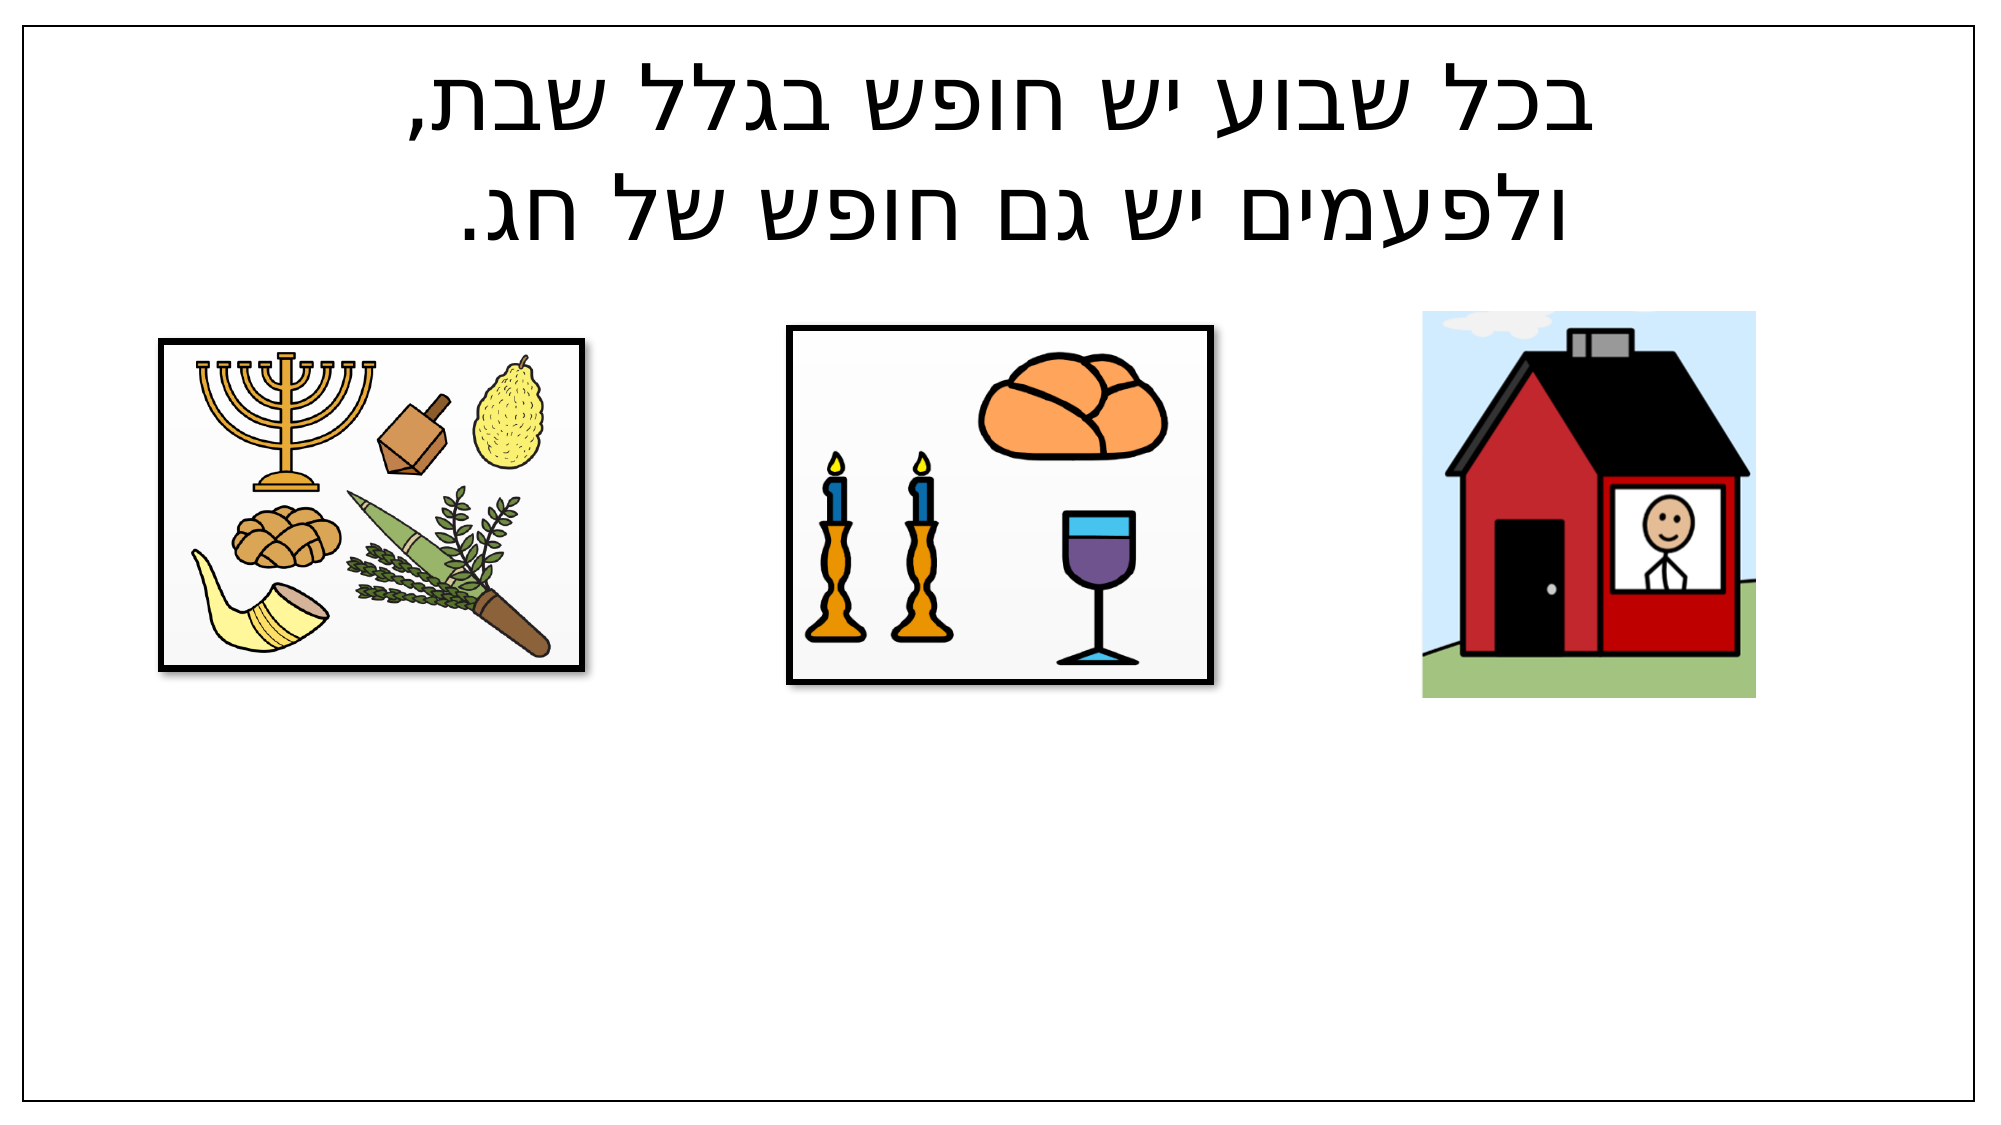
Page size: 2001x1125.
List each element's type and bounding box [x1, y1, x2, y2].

picture [1420, 311, 1755, 698]
picture [792, 331, 1208, 679]
text_box [22, 25, 1975, 1102]
picture [164, 344, 579, 666]
